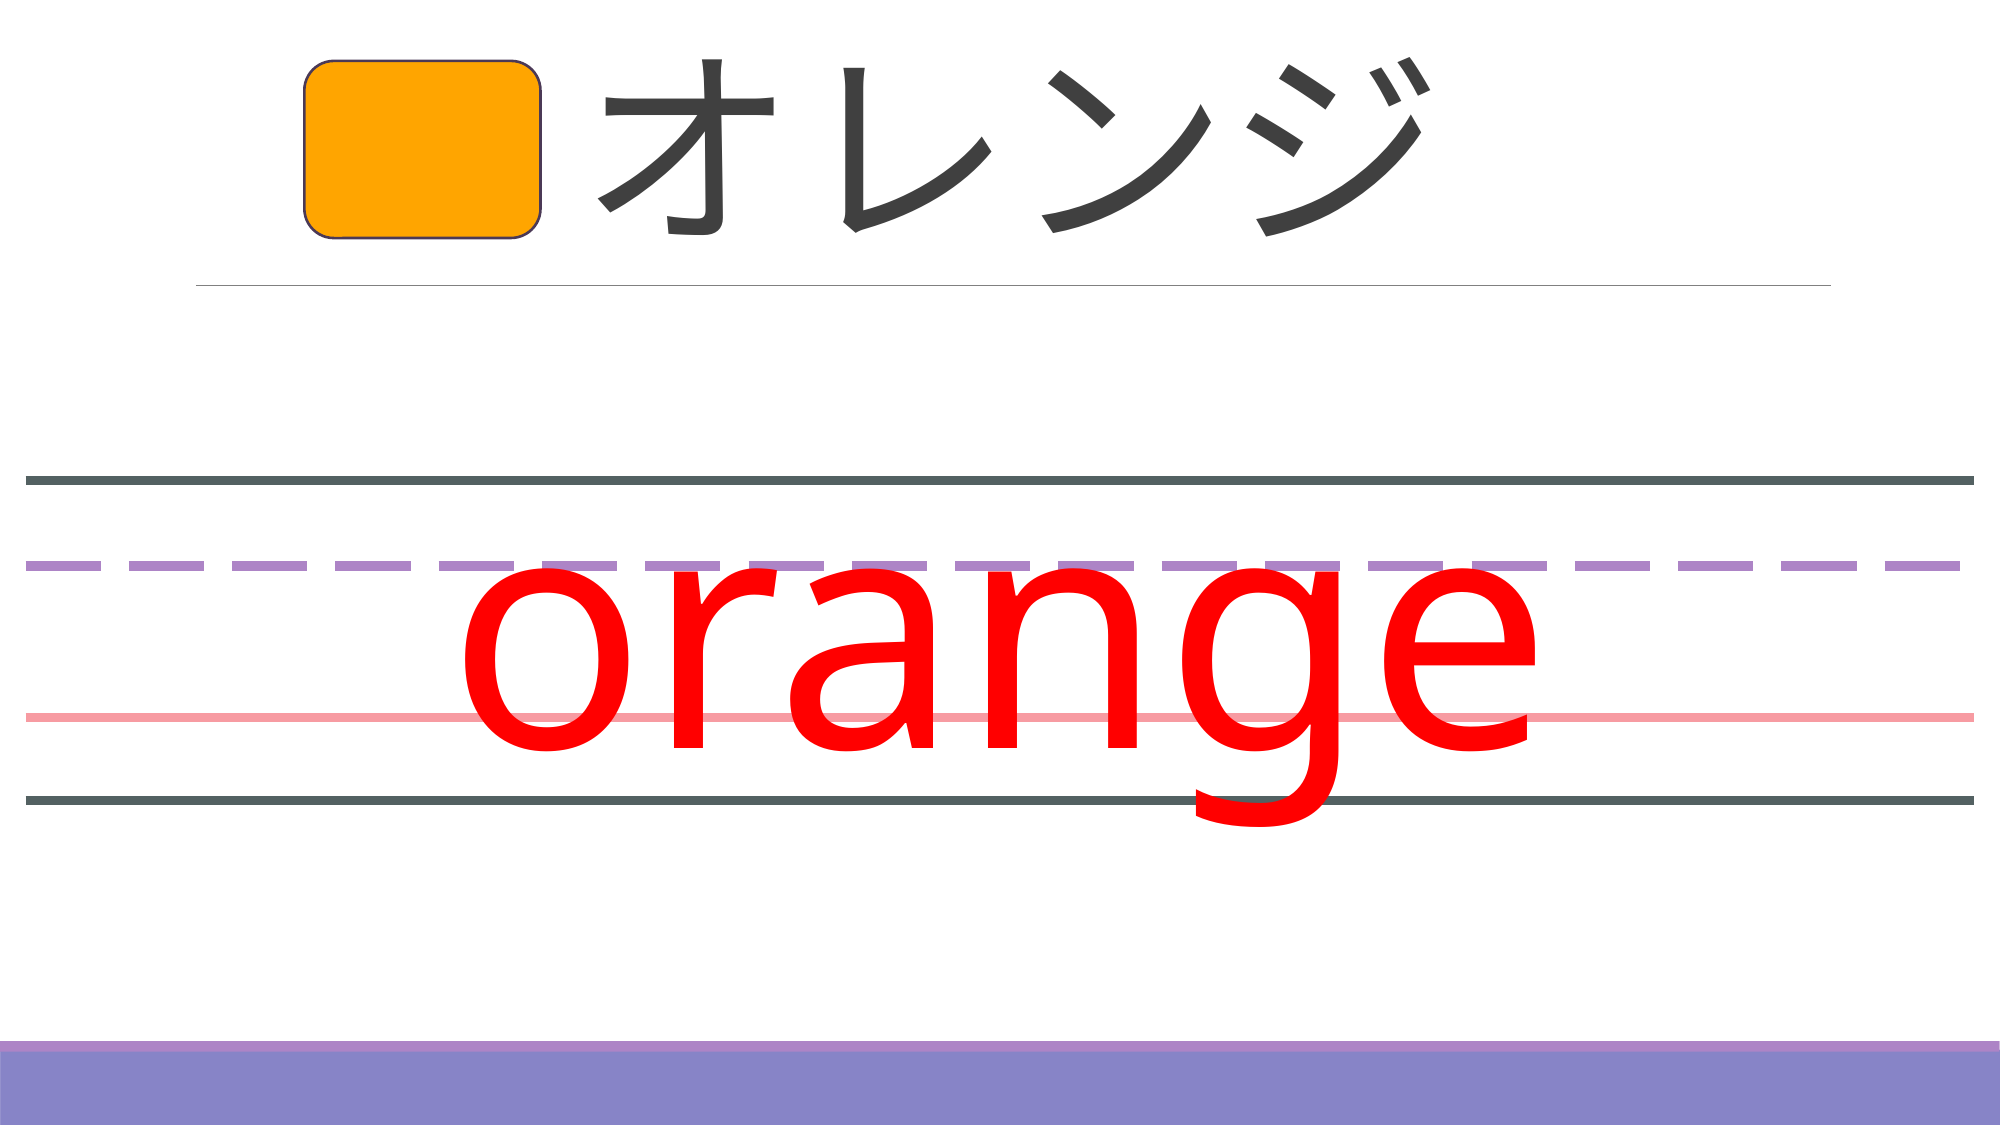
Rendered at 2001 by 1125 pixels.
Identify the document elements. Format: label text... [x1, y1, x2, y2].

text_box [303, 59, 542, 240]
title オレンジ [140, 43, 1884, 282]
list orange [0, 457, 2000, 962]
